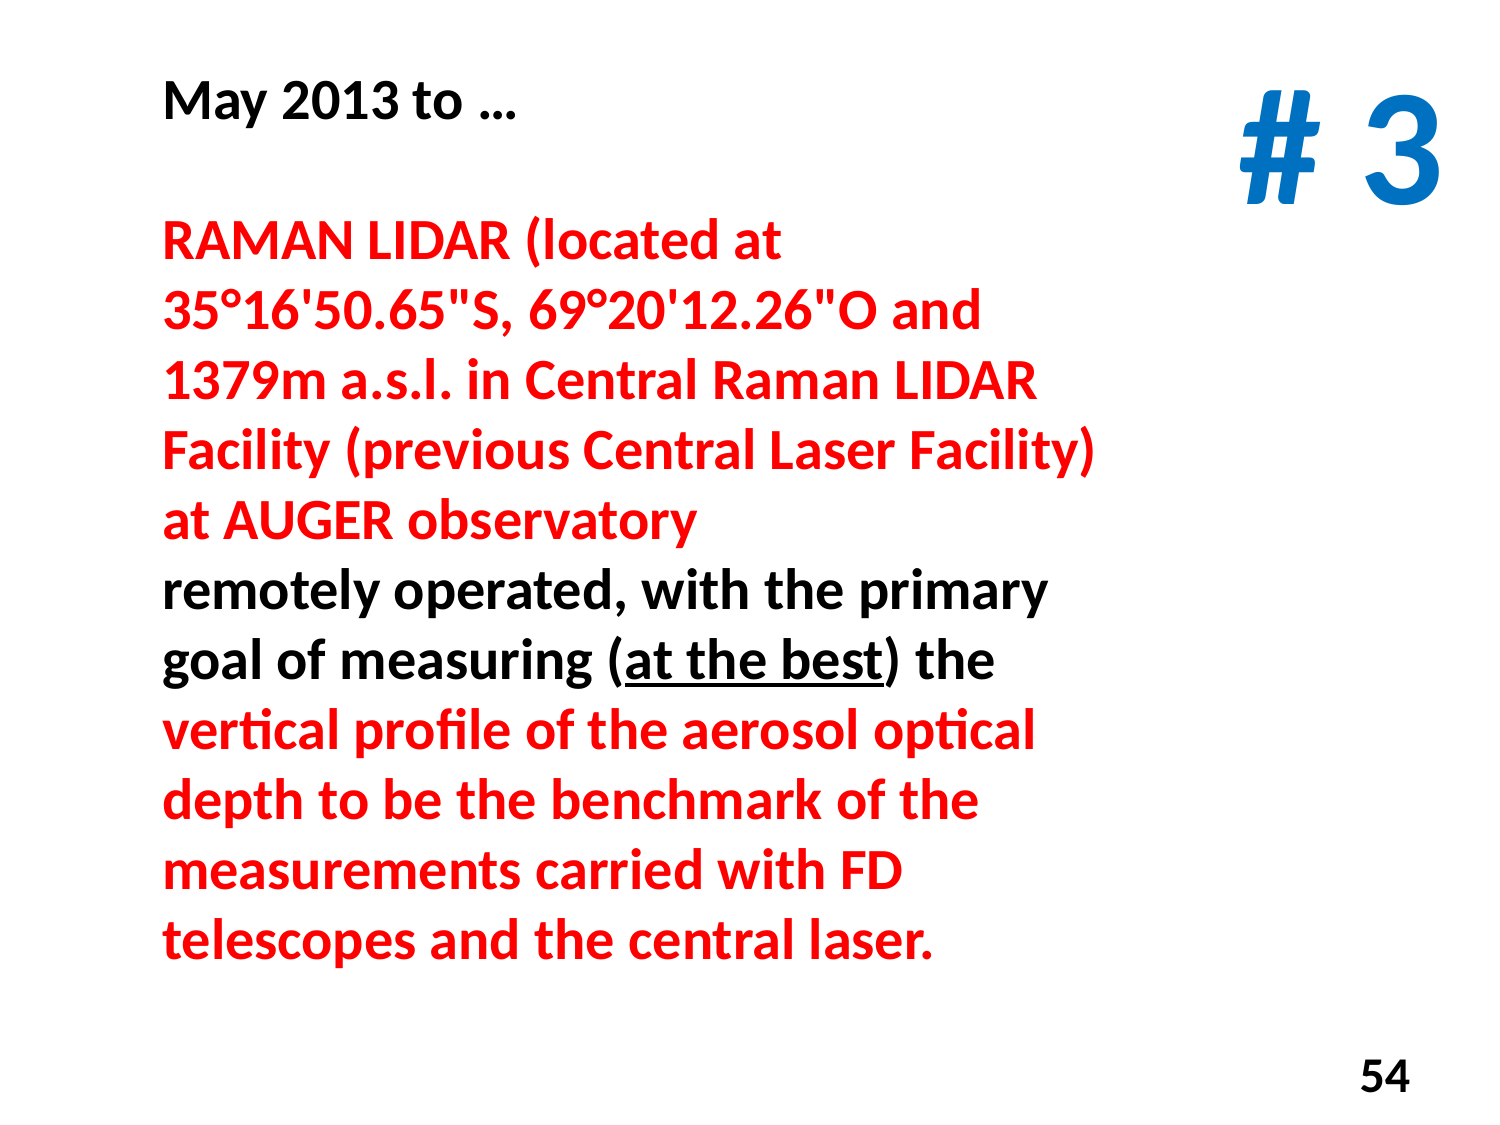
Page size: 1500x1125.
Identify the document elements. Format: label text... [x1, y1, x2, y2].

text_box # 3 [1223, 30, 1459, 246]
slide_number 54 [1074, 1042, 1425, 1103]
text_box May 2013 to … RAMAN LIDAR (located at 35°16'50.65"S, 69°20'12.26"O and 1379m a.s.l. in Central Raman LIDAR Facility (previous Central Laser Facility) at AUGER observatory remotely operated, with the primary goal of measuring (at the best) the vertical profile of the aerosol optical depth to be the benchmark of the measurements carried with FD telescopes and the central laser. [147, 53, 1128, 979]
